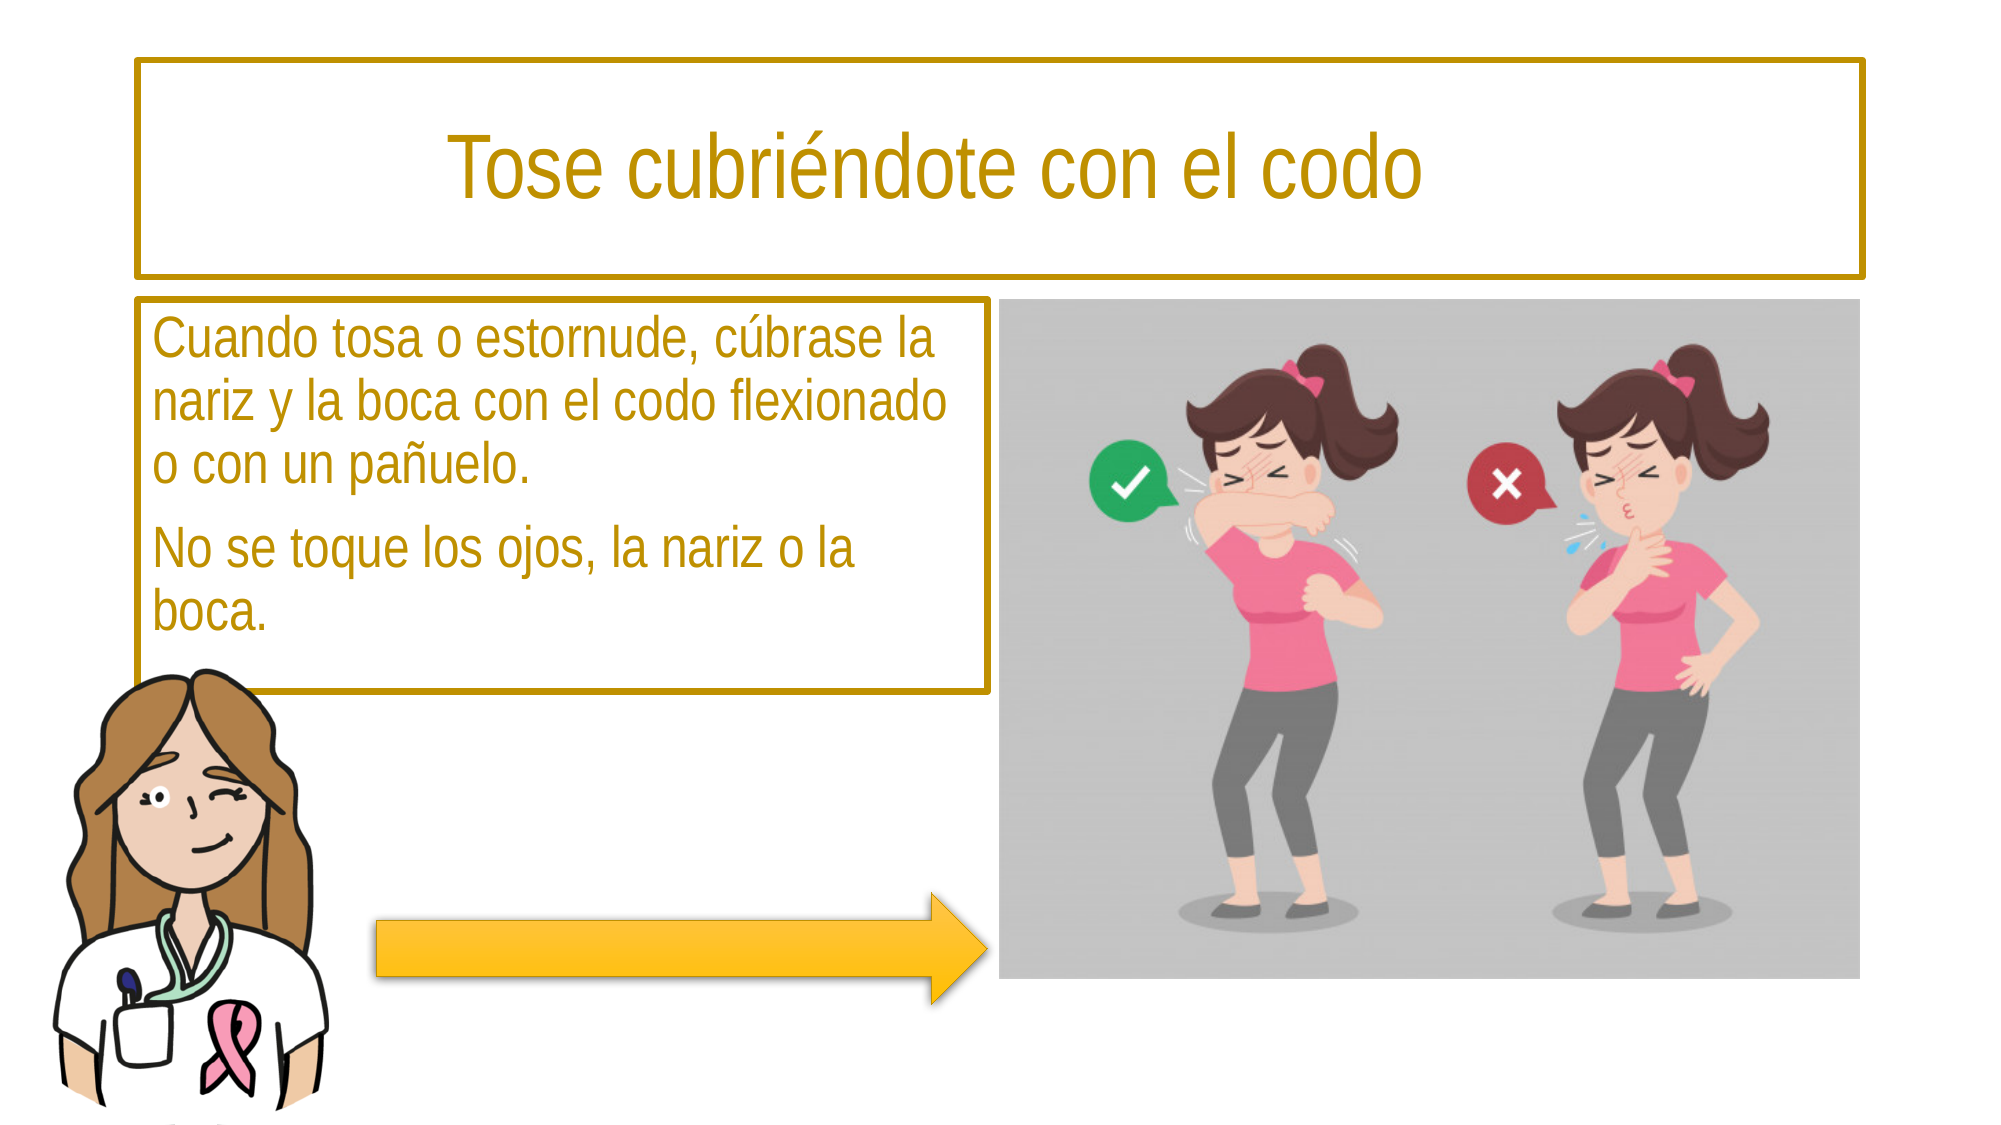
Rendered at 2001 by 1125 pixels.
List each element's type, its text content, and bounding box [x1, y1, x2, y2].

picture [0, 660, 428, 1125]
text_box [428, 892, 988, 1005]
list Cuando tosa o estornude, cúbrase la nariz y la boca con el codo flexionado o con un pañuelo. No se toque los ojos, la nariz o la boca. [137, 299, 988, 692]
picture [999, 299, 1860, 979]
title Tose cubriéndote con el codo [137, 59, 1863, 278]
